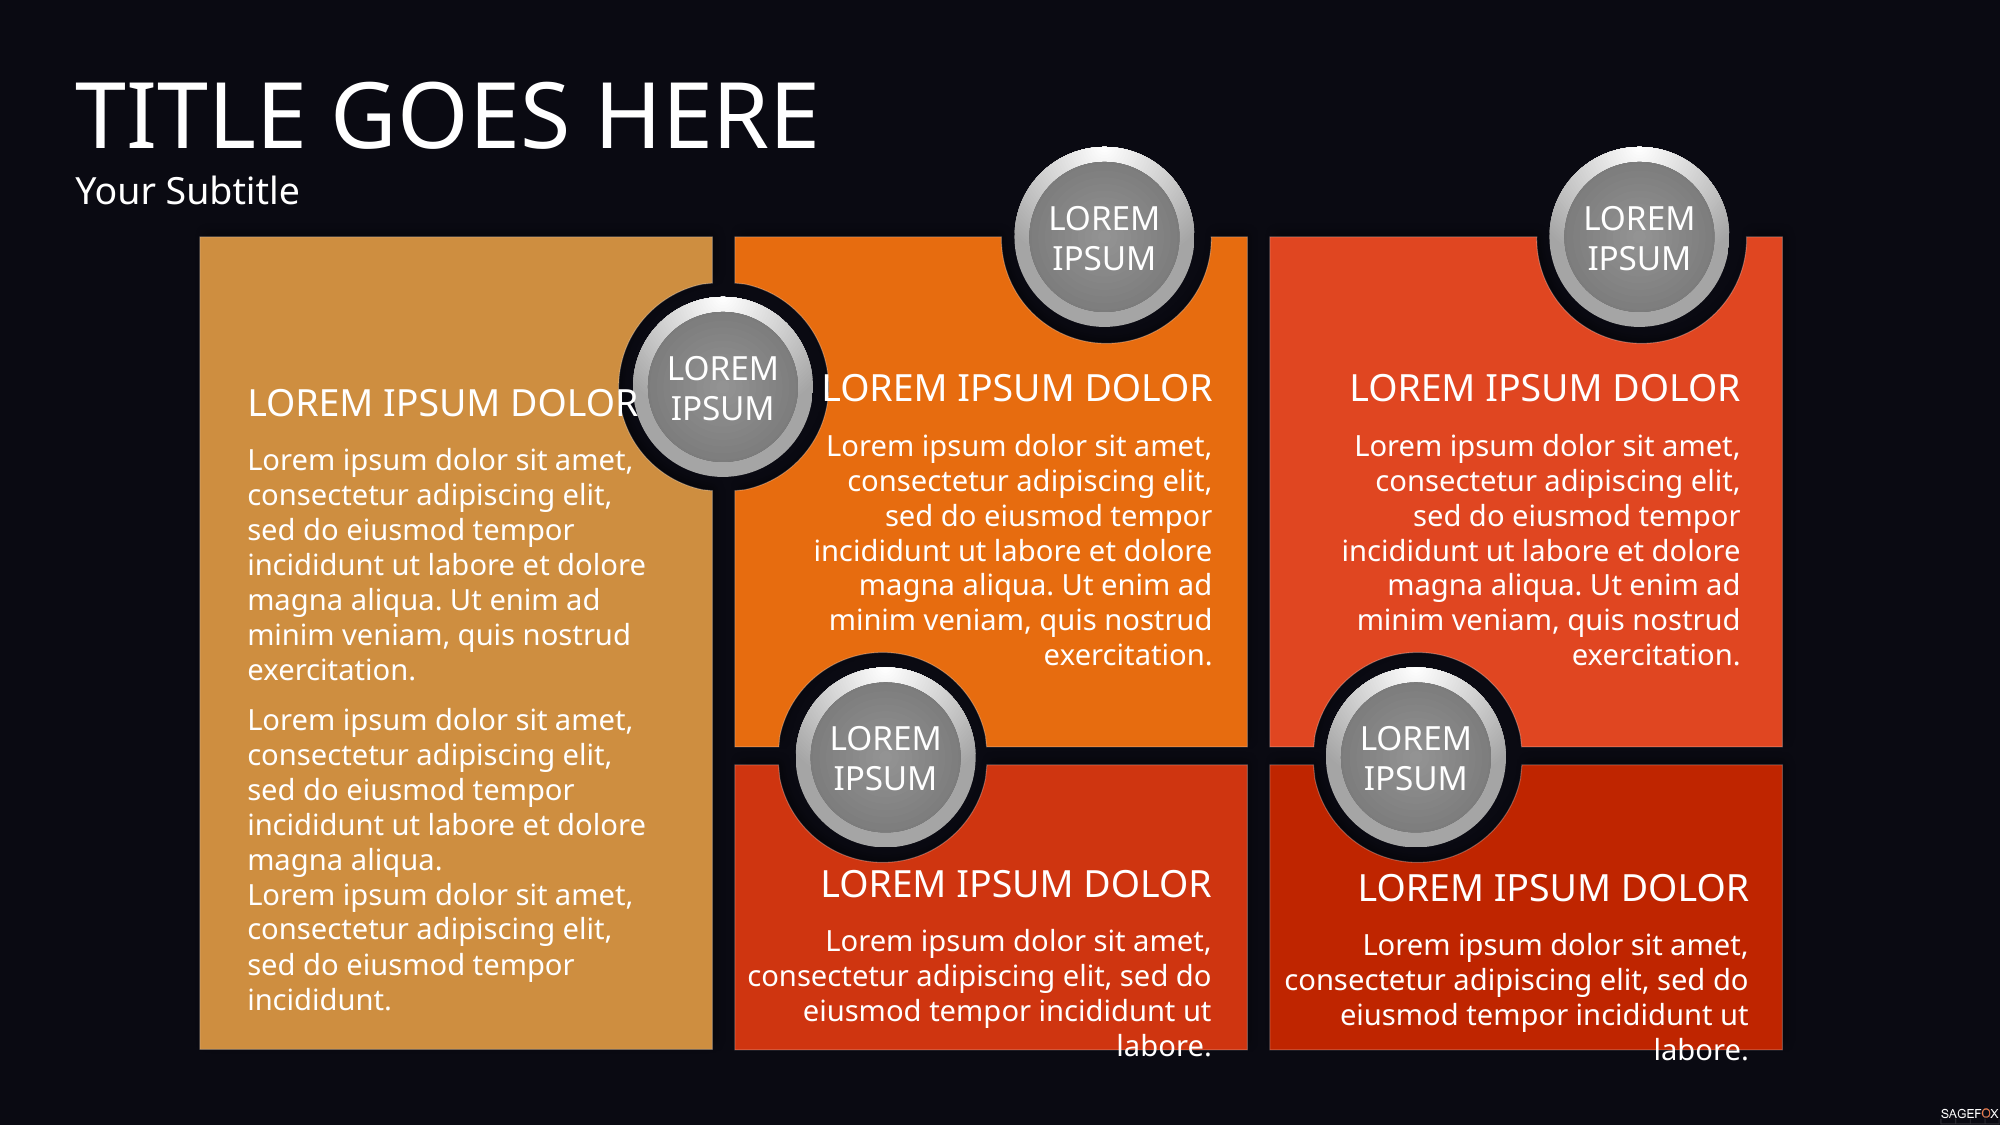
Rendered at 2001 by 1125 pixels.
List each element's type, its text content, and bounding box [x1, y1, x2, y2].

text_box [733, 763, 840, 852]
picture [1939, 1108, 2000, 1125]
text_box LOREM IPSUM DOLOR Lorem ipsum dolor sit amet, consectetur adipiscing elit, sed do eiusmod tempor incididunt ut labore et dolore magna aliqua. Ut enim ad minim veniam, quis nostrud exercitation. Lorem ipsum dolor sit amet, consectetur adipiscing elit, sed do eiusmod tempor incididunt ut labore et dolore magna aliqua. Lorem ipsum dolor sit amet, consectetur adipiscing elit, sed do eiusmod tempor incididunt. [232, 371, 675, 1024]
text_box LOREM IPSUM DOLOR Lorem ipsum dolor sit amet, consectetur adipiscing elit, sed do eiusmod tempor incididunt ut labore. [1268, 856, 1764, 1074]
text_box LOREM IPSUM DOLOR Lorem ipsum dolor sit amet, consectetur adipiscing elit, sed do eiusmod tempor incididunt ut labore. [714, 852, 1227, 1070]
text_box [795, 667, 976, 848]
text_box [733, 235, 1249, 748]
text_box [1549, 146, 1730, 327]
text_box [632, 296, 813, 477]
text_box LOREM IPSUM DOLOR Lorem ipsum dolor sit amet, consectetur adipiscing elit, sed do eiusmod tempor incididunt ut labore et dolore magna aliqua. Ut enim ad minim veniam, quis nostrud exercitation. [785, 357, 1228, 679]
text_box [1268, 763, 1385, 856]
text_box [925, 763, 1249, 1051]
text_box LOREM IPSUM DOLOR Lorem ipsum dolor sit amet, consectetur adipiscing elit, sed do eiusmod tempor incididunt ut labore et dolore magna aliqua. Ut enim ad minim veniam, quis nostrud exercitation. [1313, 357, 1756, 679]
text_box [1325, 667, 1506, 848]
text_box [1450, 763, 1784, 1051]
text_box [1014, 146, 1195, 327]
text_box [198, 235, 714, 1051]
text_box [1268, 235, 1784, 748]
text_box TITLE GOES HERE Your Subtitle [60, 49, 1036, 220]
